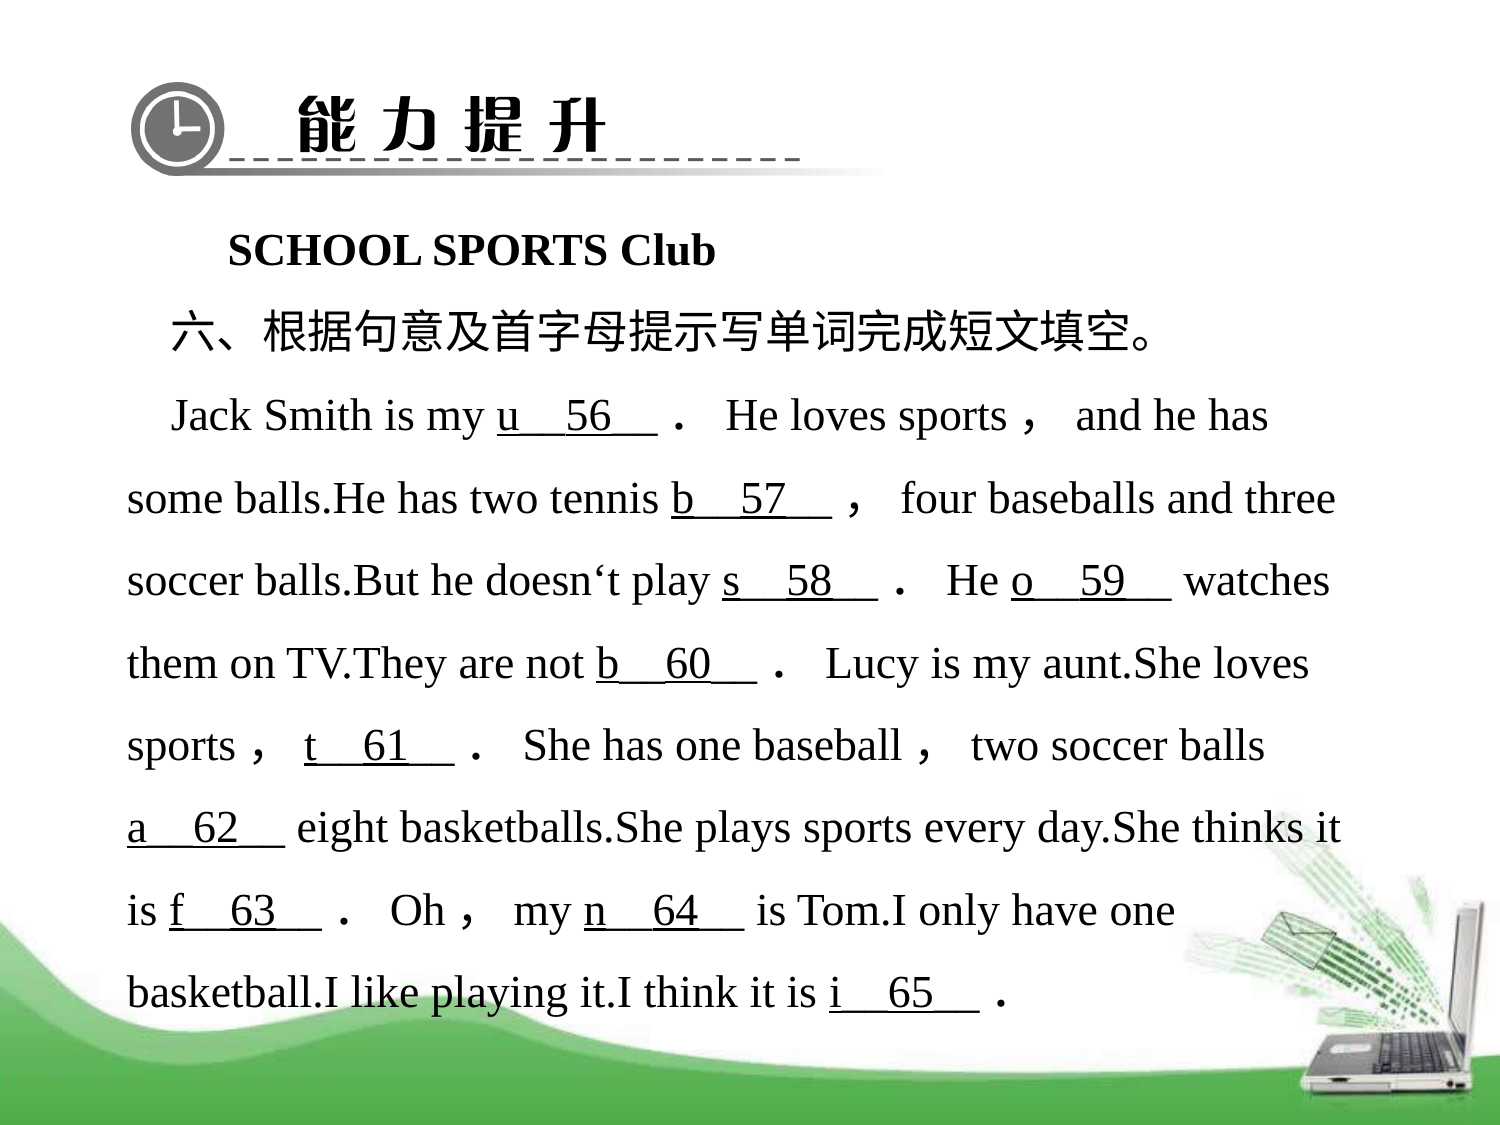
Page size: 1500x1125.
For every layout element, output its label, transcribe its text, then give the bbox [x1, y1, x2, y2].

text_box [124, 60, 1126, 188]
picture [0, 0, 1500, 1125]
text_box SCHOOL SPORTS Club 六、根据句意及首字母提示写单词完成短文填空。 Jack Smith is my u__56__．He loves sports，and he has some balls.He has two tennis b__57__，four baseballs and three soccer balls.But he doesn‘t play s__58__．He o__59__ watches them on TV.They are not b__60__．Lucy is my aunt.She loves sports，t__61__．She has one baseball，two soccer balls a__62__ eight basketballs.She plays sports every day.She thinks it is f__63__．Oh，my n__64__ is Tom.I only have one basketball.I like playing it.I think it is i__65__． [112, 185, 1388, 1025]
